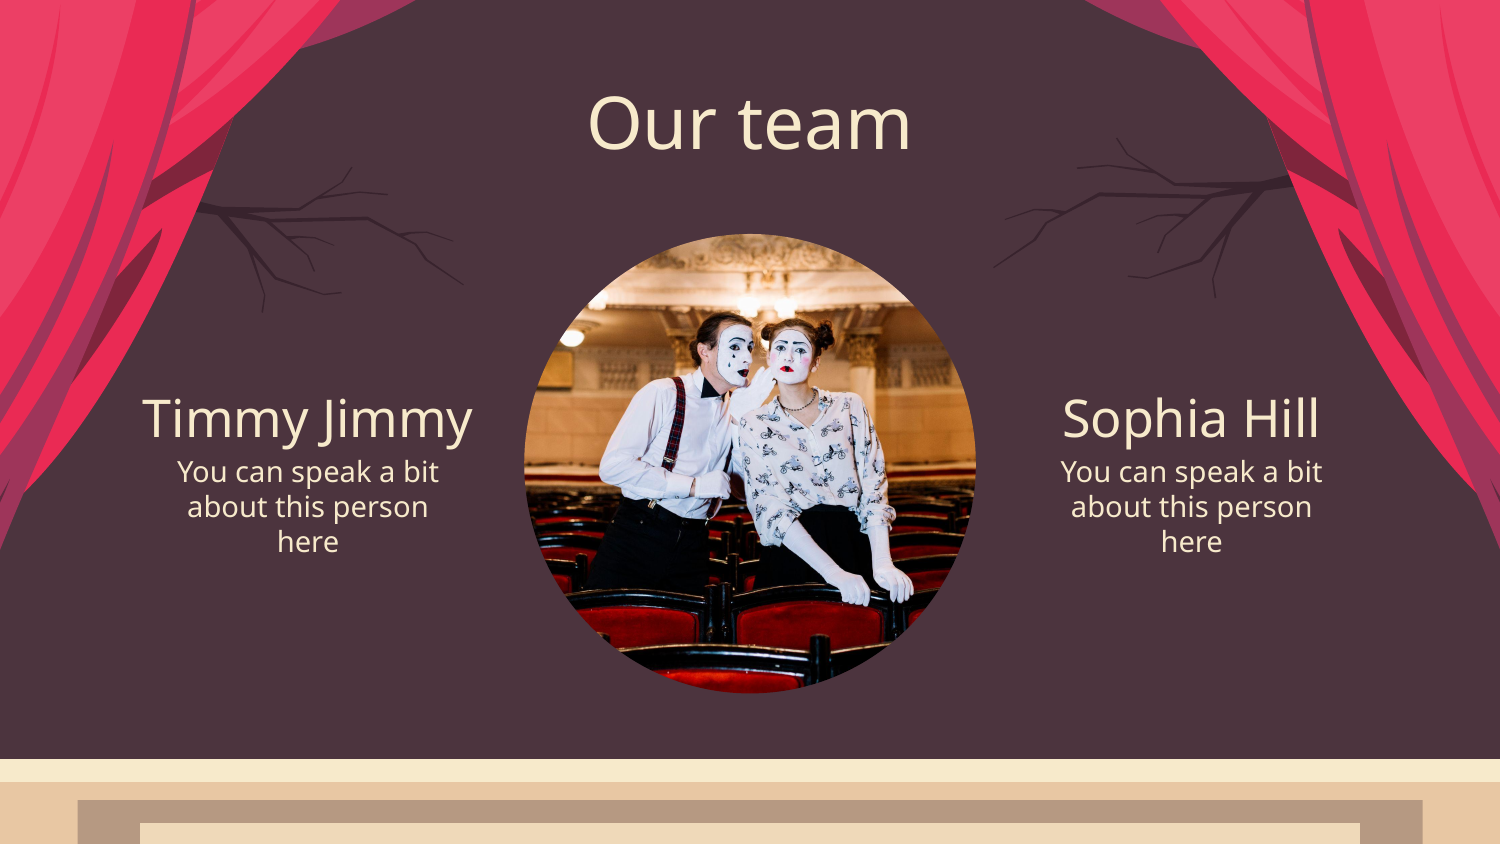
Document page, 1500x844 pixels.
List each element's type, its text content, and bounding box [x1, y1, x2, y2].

subtitle Timmy Jimmy [122, 374, 495, 459]
subtitle You can speak a bit about this person here [152, 459, 464, 553]
subtitle Sophia Hill [1005, 374, 1378, 459]
picture [523, 233, 977, 694]
title Our team [255, 72, 1245, 167]
subtitle You can speak a bit about this person here [1036, 459, 1348, 553]
